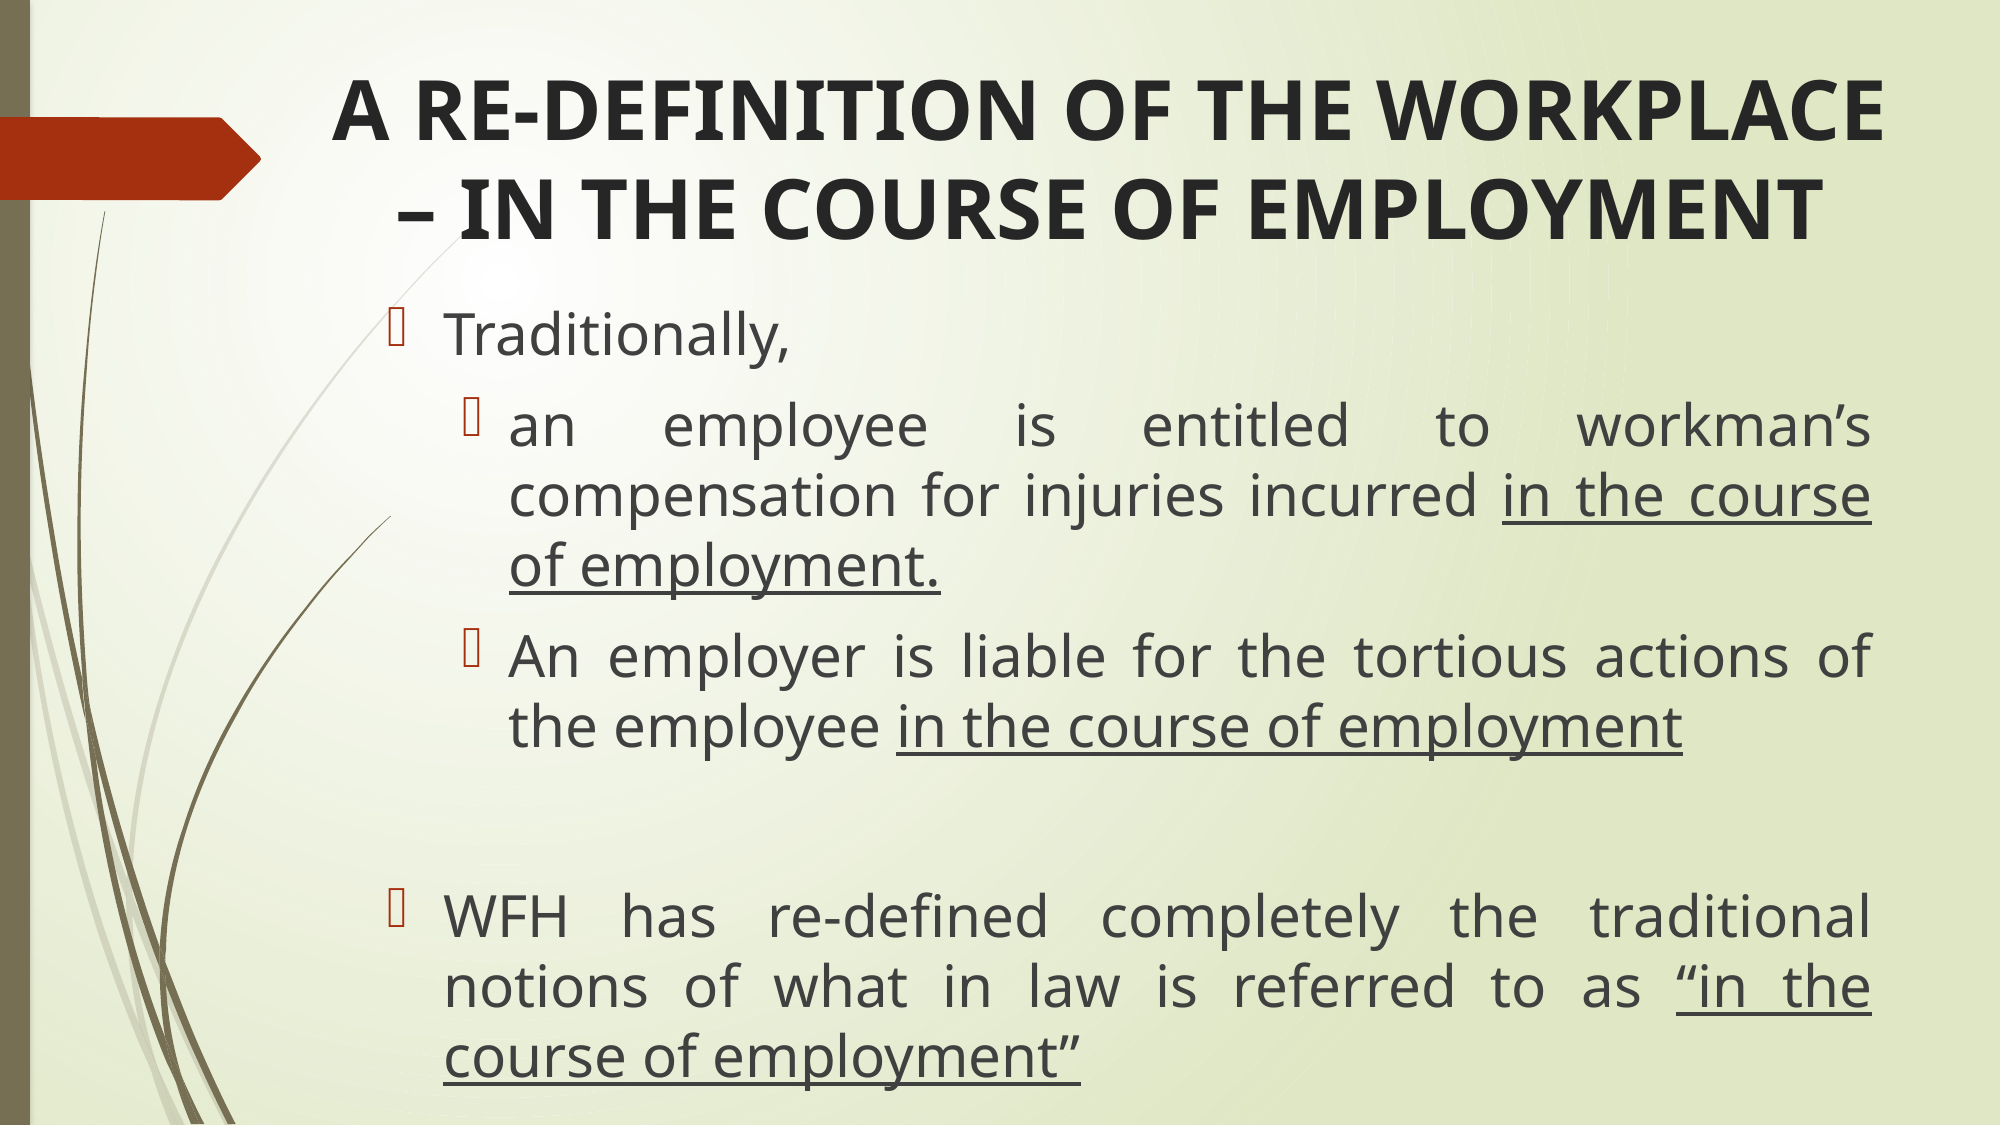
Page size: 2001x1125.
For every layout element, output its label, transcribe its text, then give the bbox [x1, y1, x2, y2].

list Traditionally, an employee is entitled to workman’s compensation for injuries incurred in the course of employment. An employer is liable for the tortious actions of the employee in the course of employment WFH has re-defined completely the traditional notions of what in law is referred to as “in the course of employment” [371, 289, 1888, 970]
title A RE-DEFINITION OF THE WORKPLACE – IN THE COURSE OF EMPLOYMENT [297, 49, 1924, 290]
